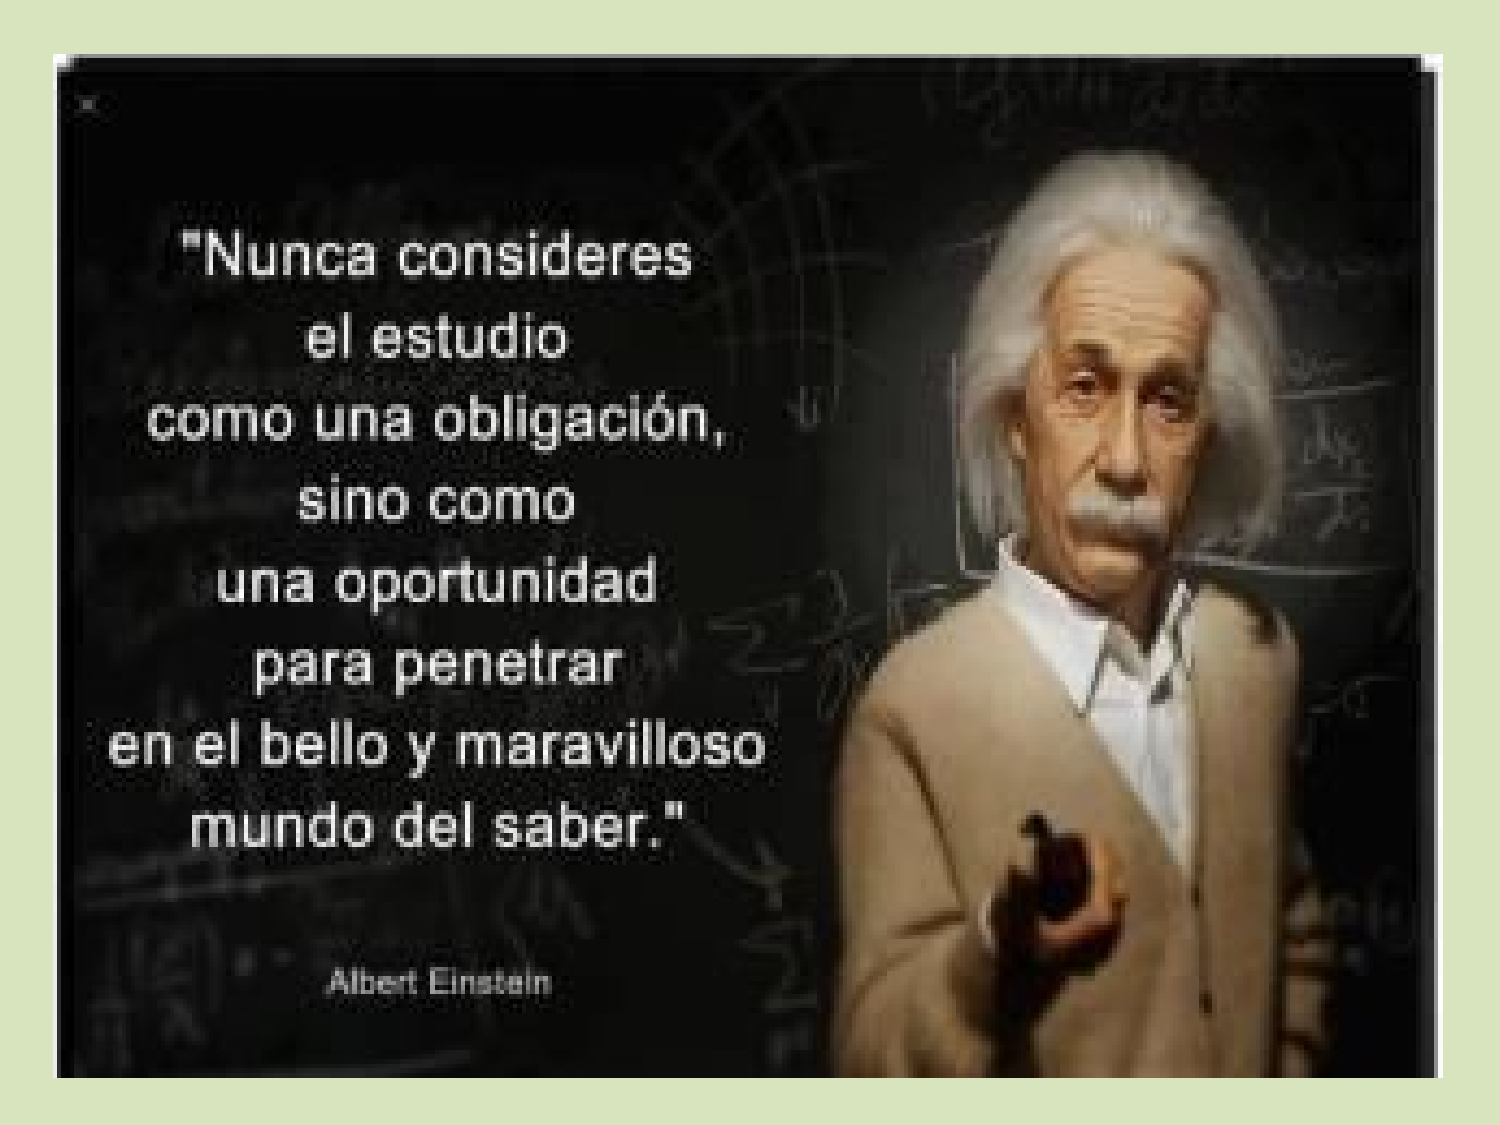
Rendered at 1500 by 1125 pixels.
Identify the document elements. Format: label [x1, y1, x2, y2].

picture [52, 54, 1444, 1078]
